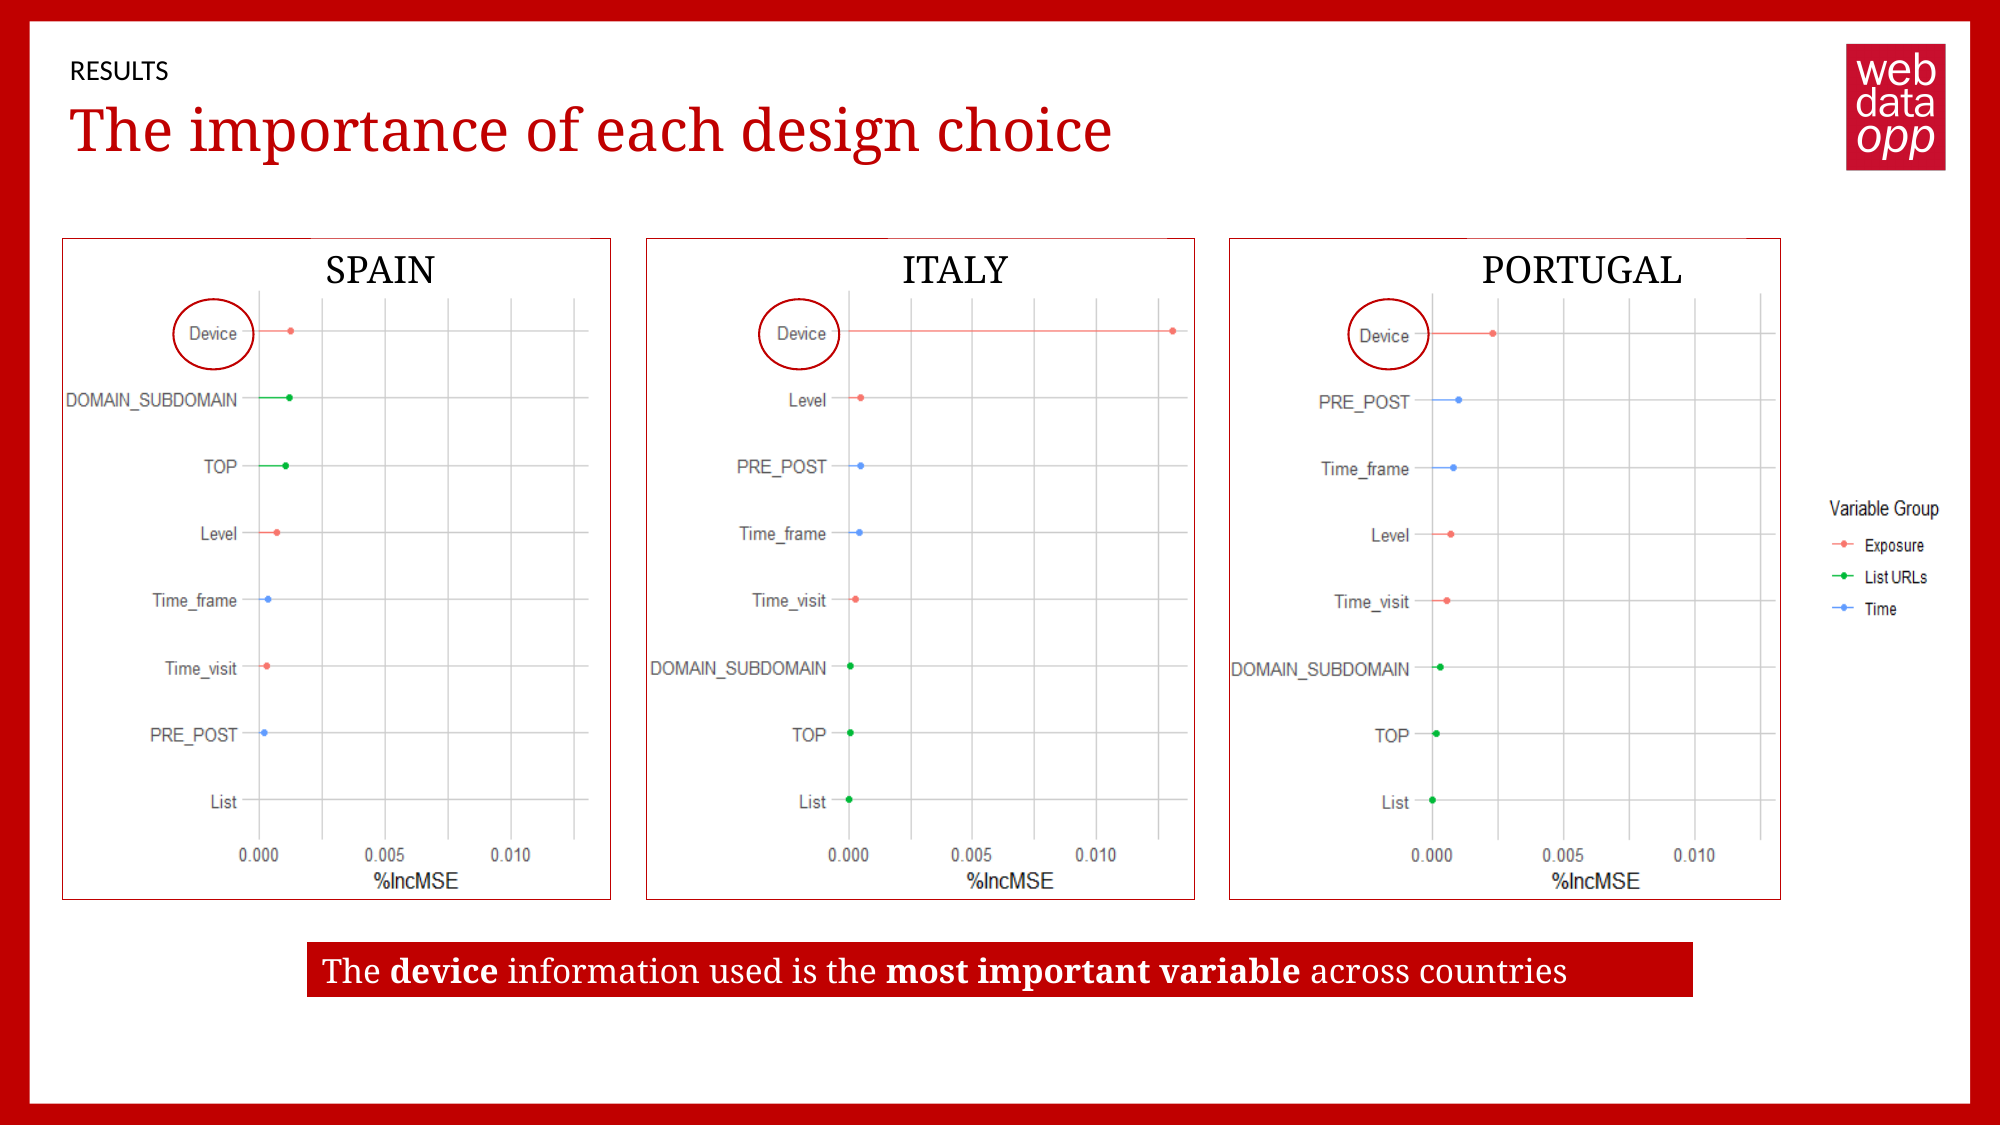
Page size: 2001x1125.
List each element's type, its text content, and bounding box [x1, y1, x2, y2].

picture [62, 238, 612, 900]
picture [1845, 42, 1948, 174]
picture [1818, 238, 1952, 946]
picture [1229, 238, 1781, 900]
list RESULTS [54, 48, 1747, 95]
title The importance of each design choice [54, 97, 1807, 169]
text_box The device information used is the most important variable across countries [307, 942, 1693, 997]
picture [645, 238, 1195, 900]
